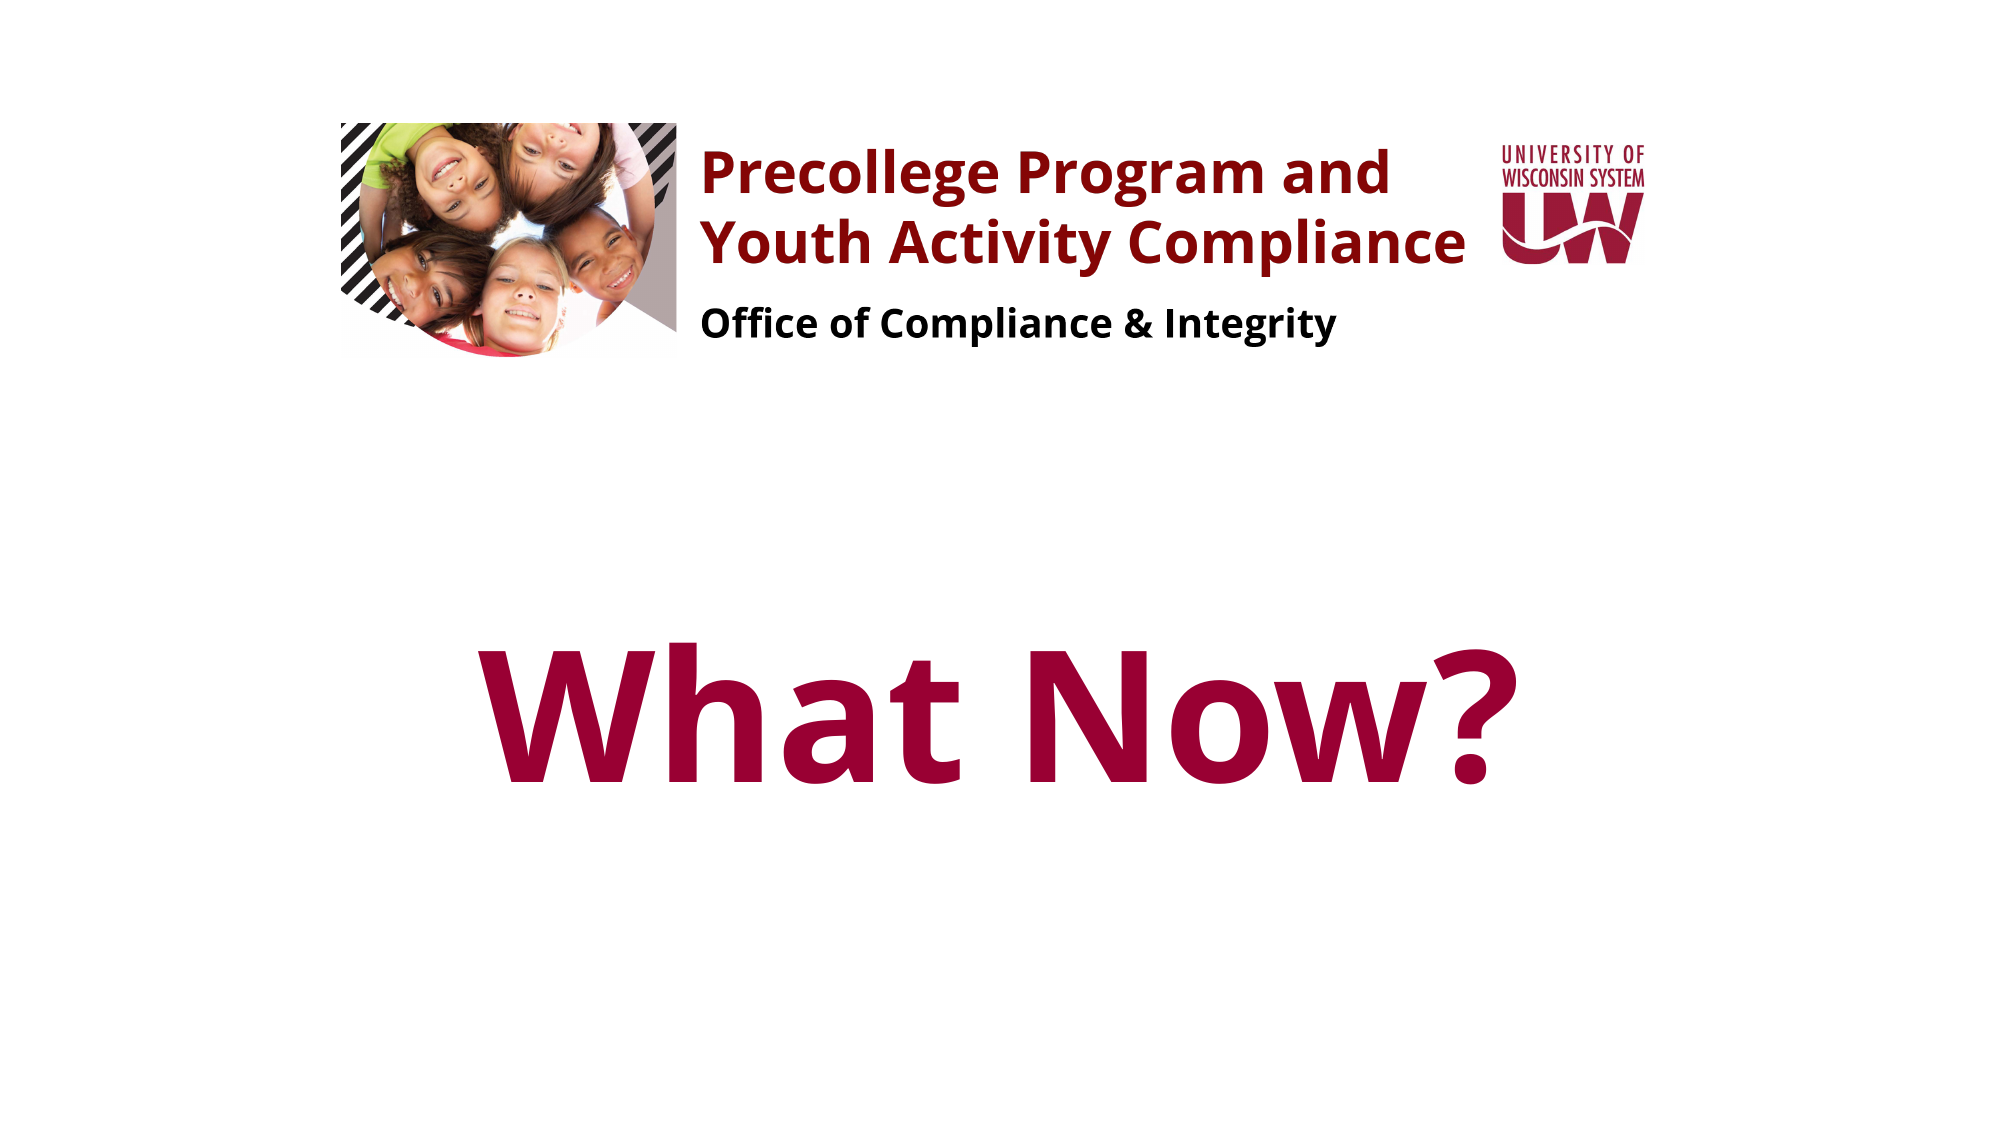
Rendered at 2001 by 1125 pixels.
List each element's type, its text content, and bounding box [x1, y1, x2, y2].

title What Now? [24, 599, 1975, 792]
picture [341, 122, 1659, 358]
